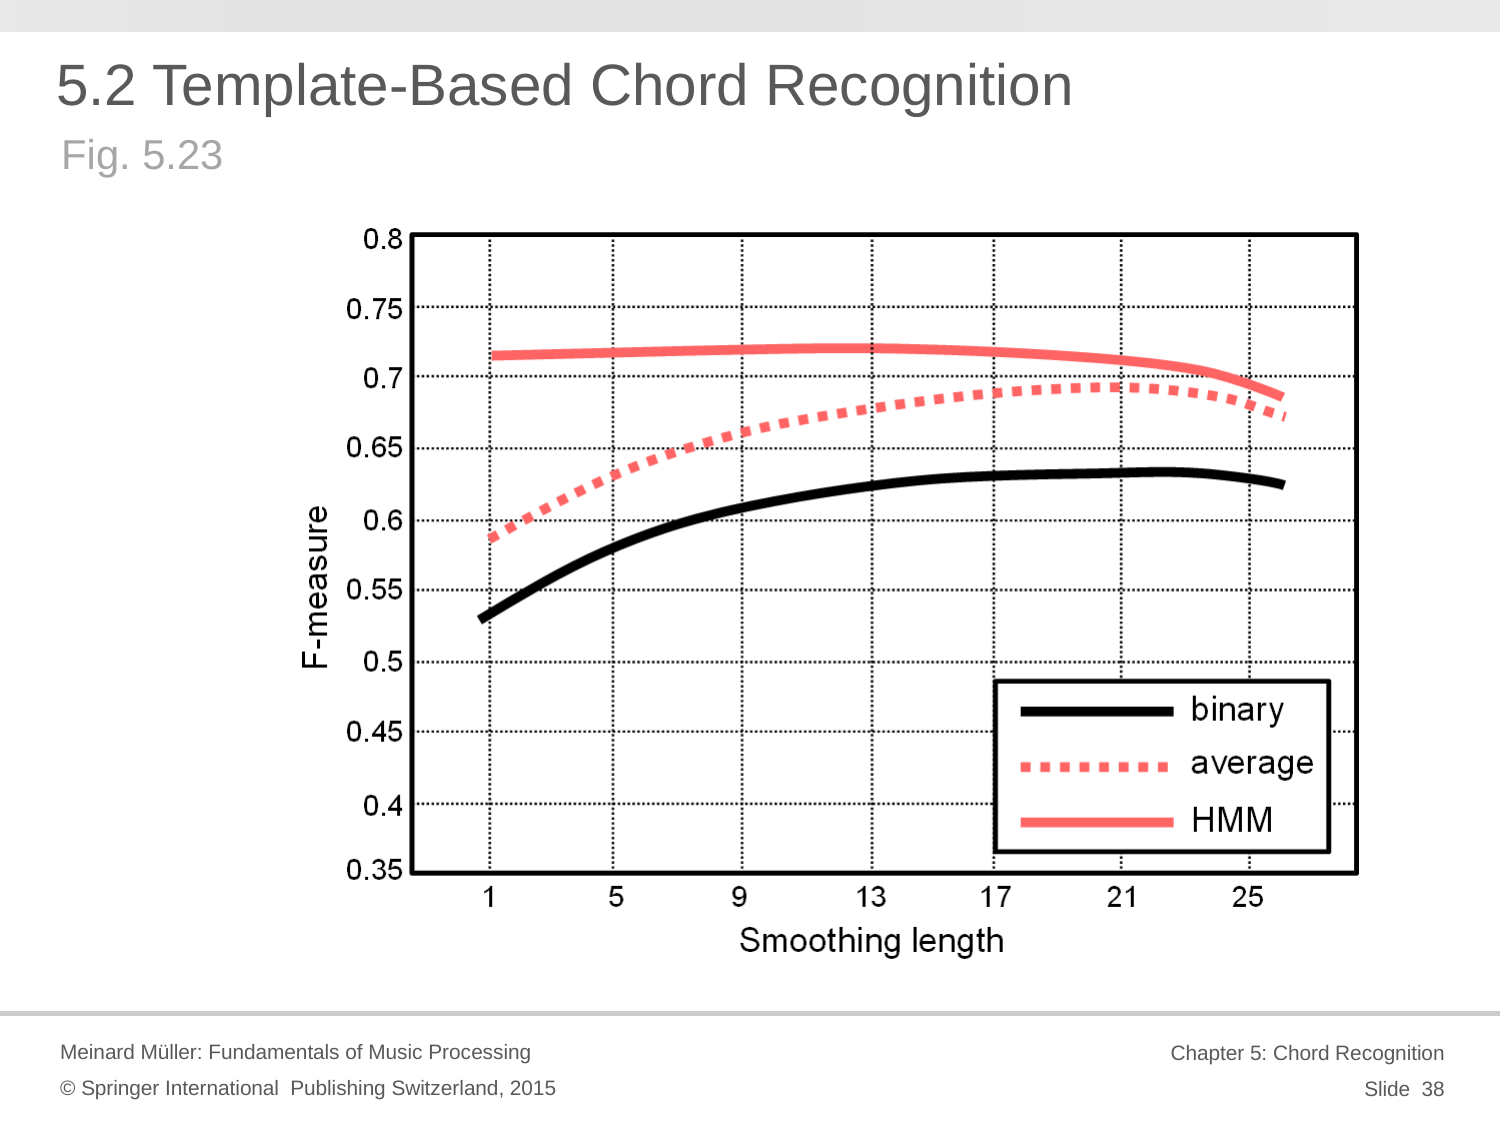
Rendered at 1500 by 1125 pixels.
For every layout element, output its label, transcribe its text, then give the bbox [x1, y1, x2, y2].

picture [281, 212, 1364, 984]
title 5.2 Template-Based Chord Recognition [40, 39, 1448, 133]
list Fig. 5.23 [46, 115, 276, 198]
picture [0, 0, 1500, 32]
